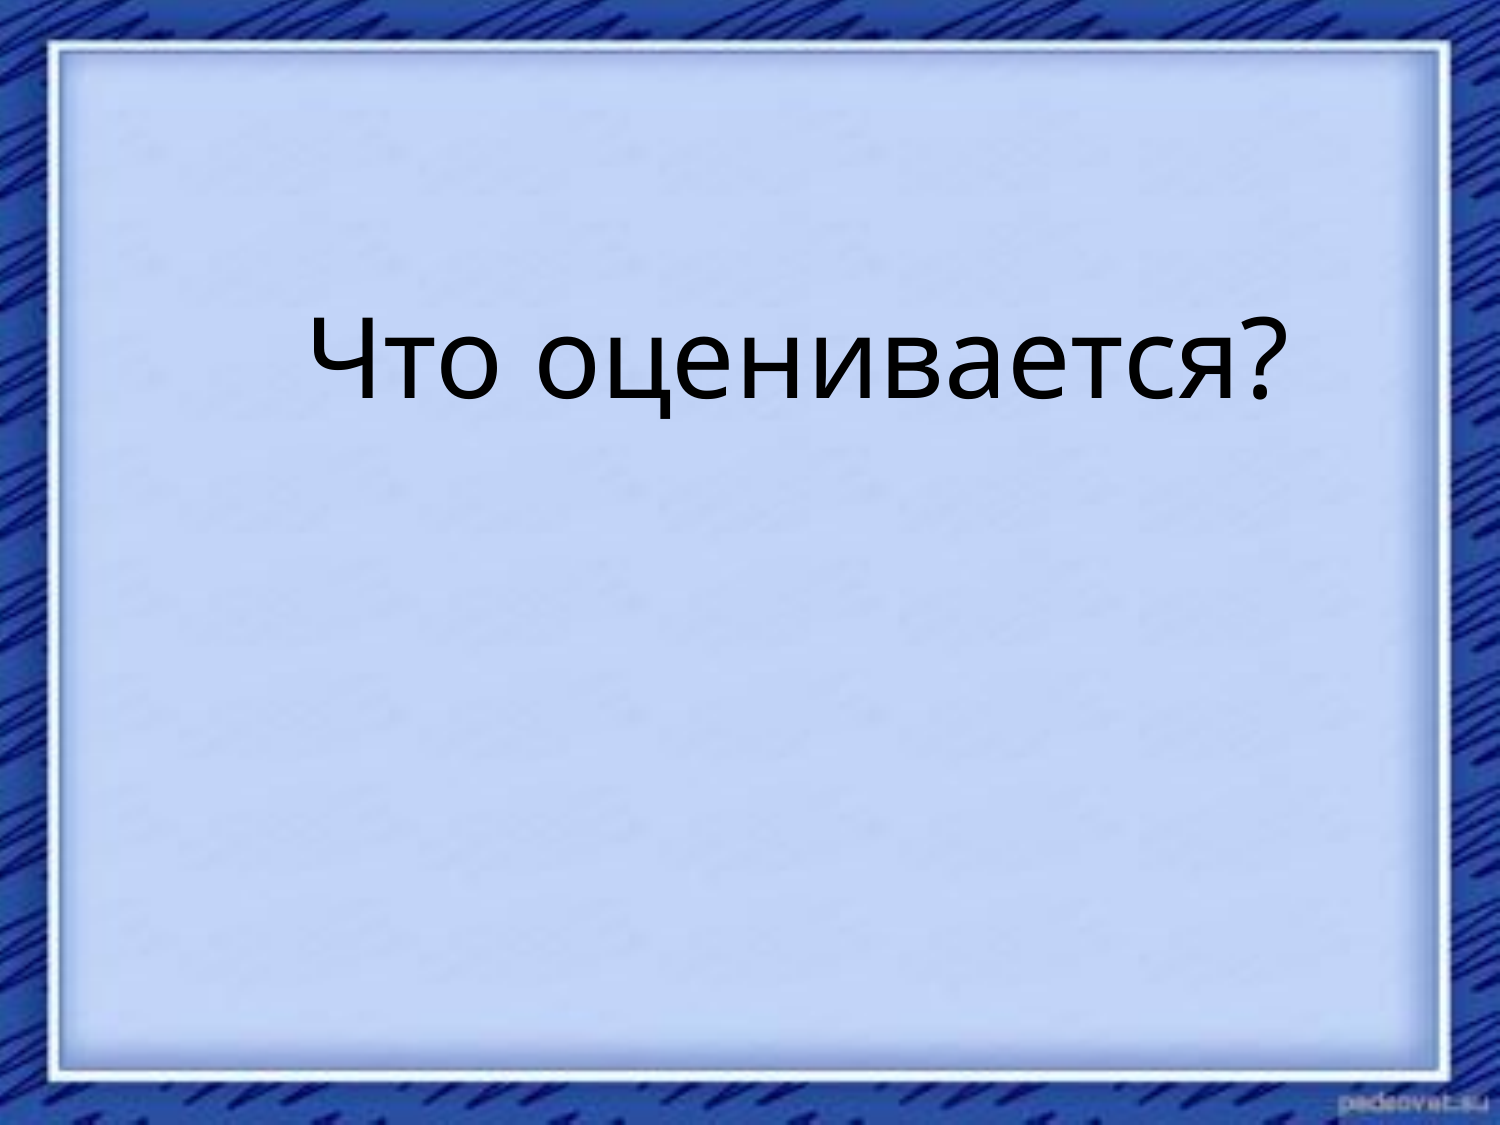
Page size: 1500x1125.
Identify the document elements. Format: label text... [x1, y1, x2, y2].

text_box Что оценивается? [218, 278, 1376, 429]
picture [0, 0, 1500, 1125]
